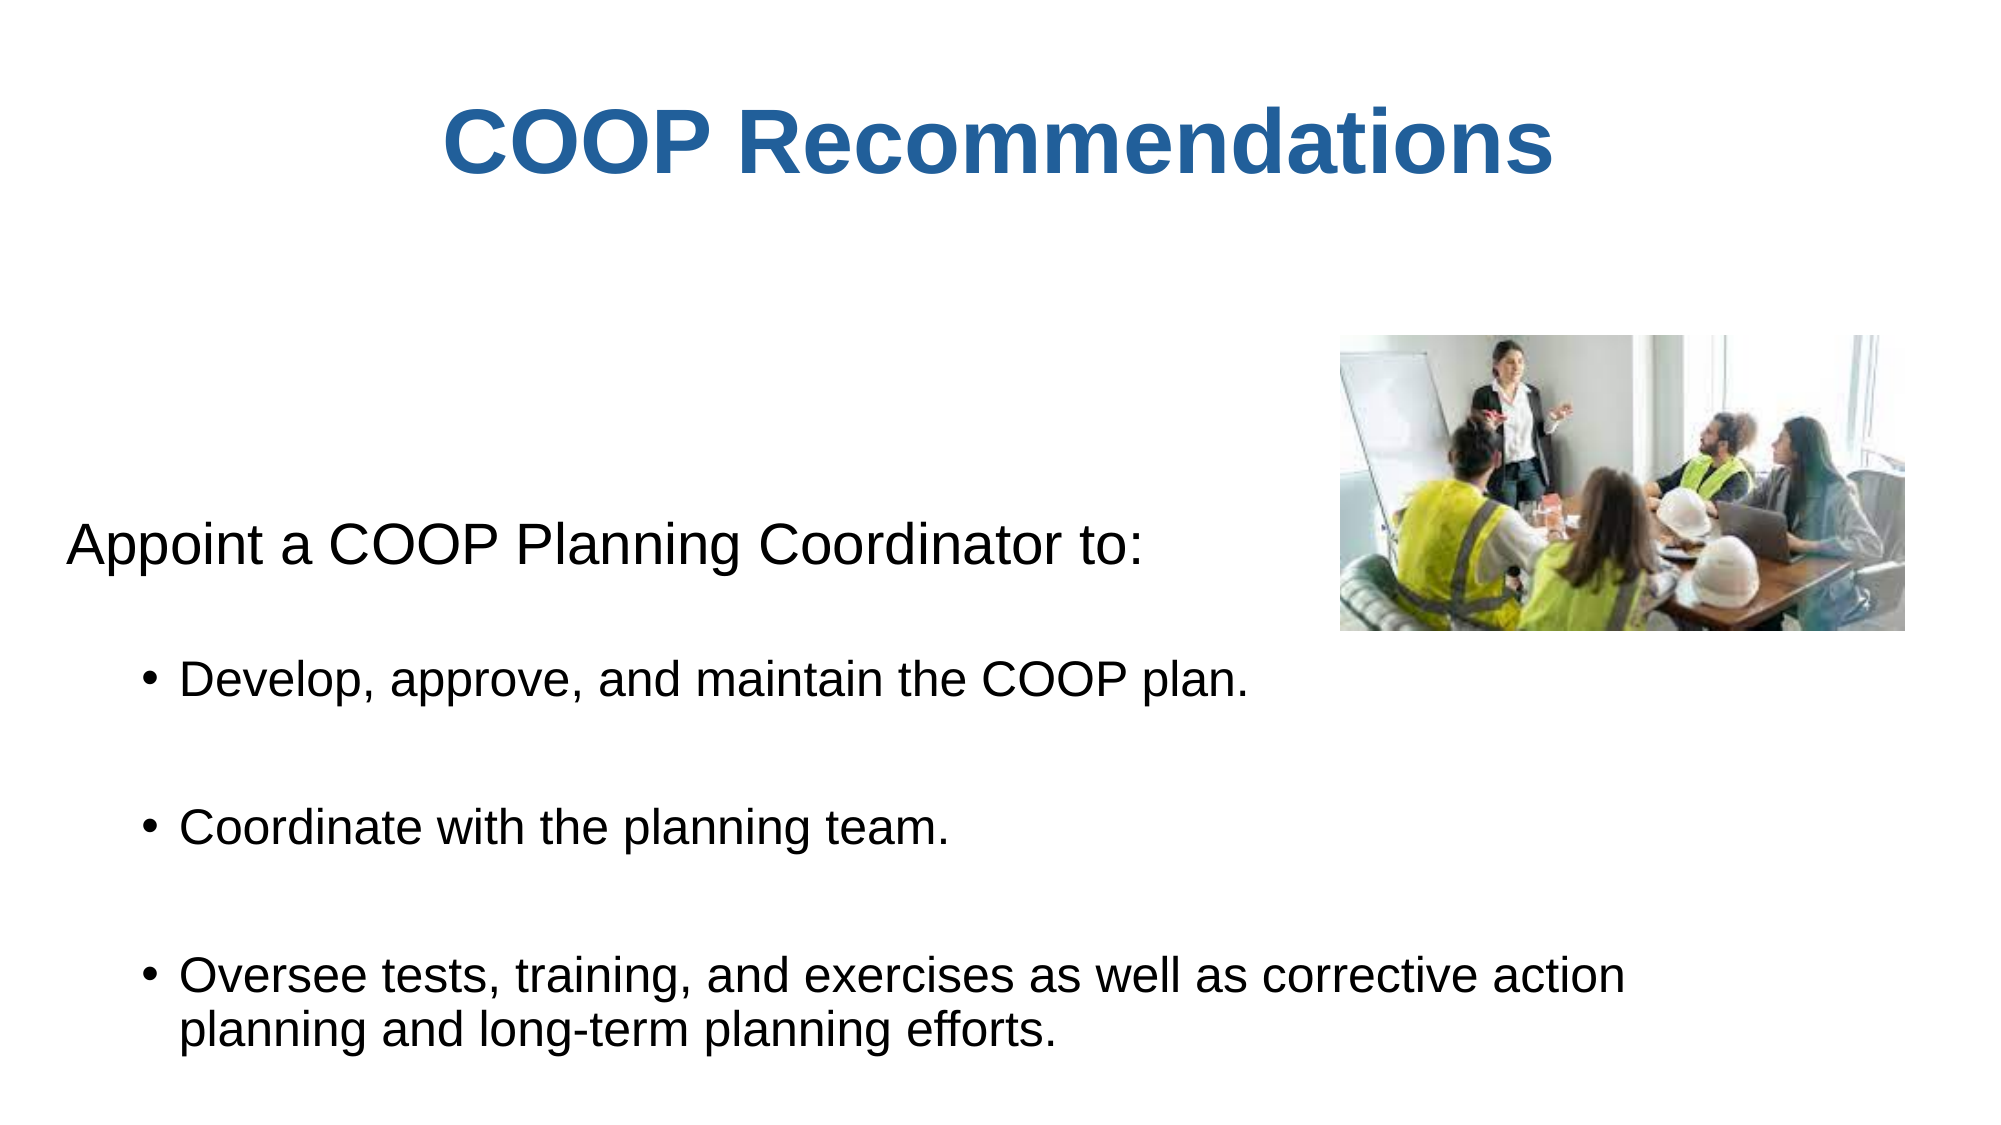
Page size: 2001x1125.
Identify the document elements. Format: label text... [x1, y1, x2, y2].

title COOP Recommendations [137, 59, 1863, 229]
picture [1339, 334, 1906, 632]
list Appoint a COOP Planning Coordinator to: Develop, approve, and maintain the COOP plan. Coordinate with the planning team. Oversee tests, training, and exercises as well as corrective action planning and long-term planning efforts. [51, 506, 1741, 1100]
